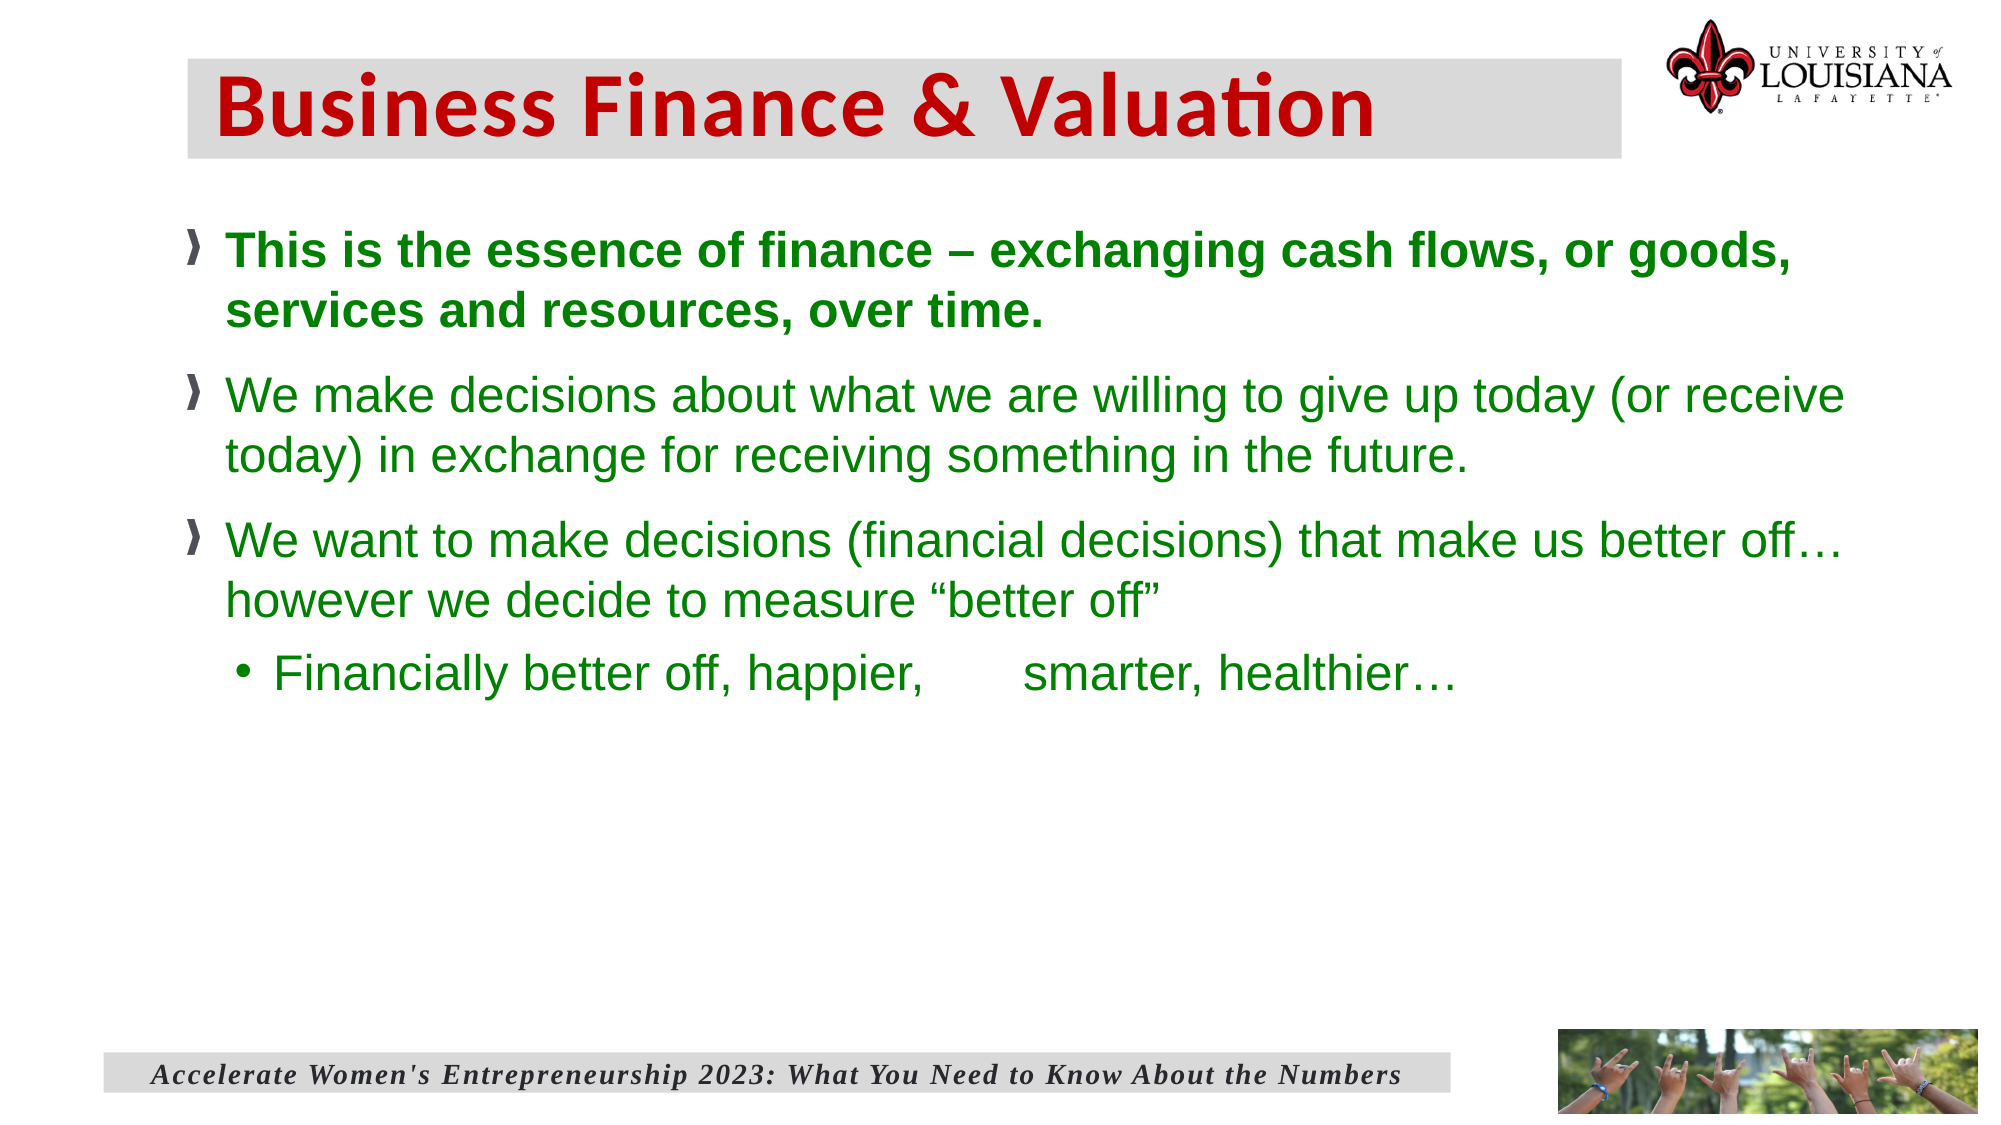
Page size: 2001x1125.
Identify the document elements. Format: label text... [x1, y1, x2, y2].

title Business Finance & Valuation [187, 58, 1622, 159]
picture [1558, 1029, 1978, 1114]
picture [187, 519, 200, 555]
picture [187, 374, 200, 410]
picture [187, 229, 200, 265]
text_box Accelerate Women's Entrepreneurship 2023: What You Need to Know About the Numbers [103, 1052, 1451, 1093]
list This is the essence of finance – exchanging cash flows, or goods, services and resources, over time. We make decisions about what we are willing to give up today (or receive today) in exchange for receiving something in the future. We want to make decisions (financial decisions) that make us better off…however we decide to measure “better off” Financially better off, happier, smarter, healthier… [187, 217, 1872, 981]
picture [1653, 8, 1978, 121]
